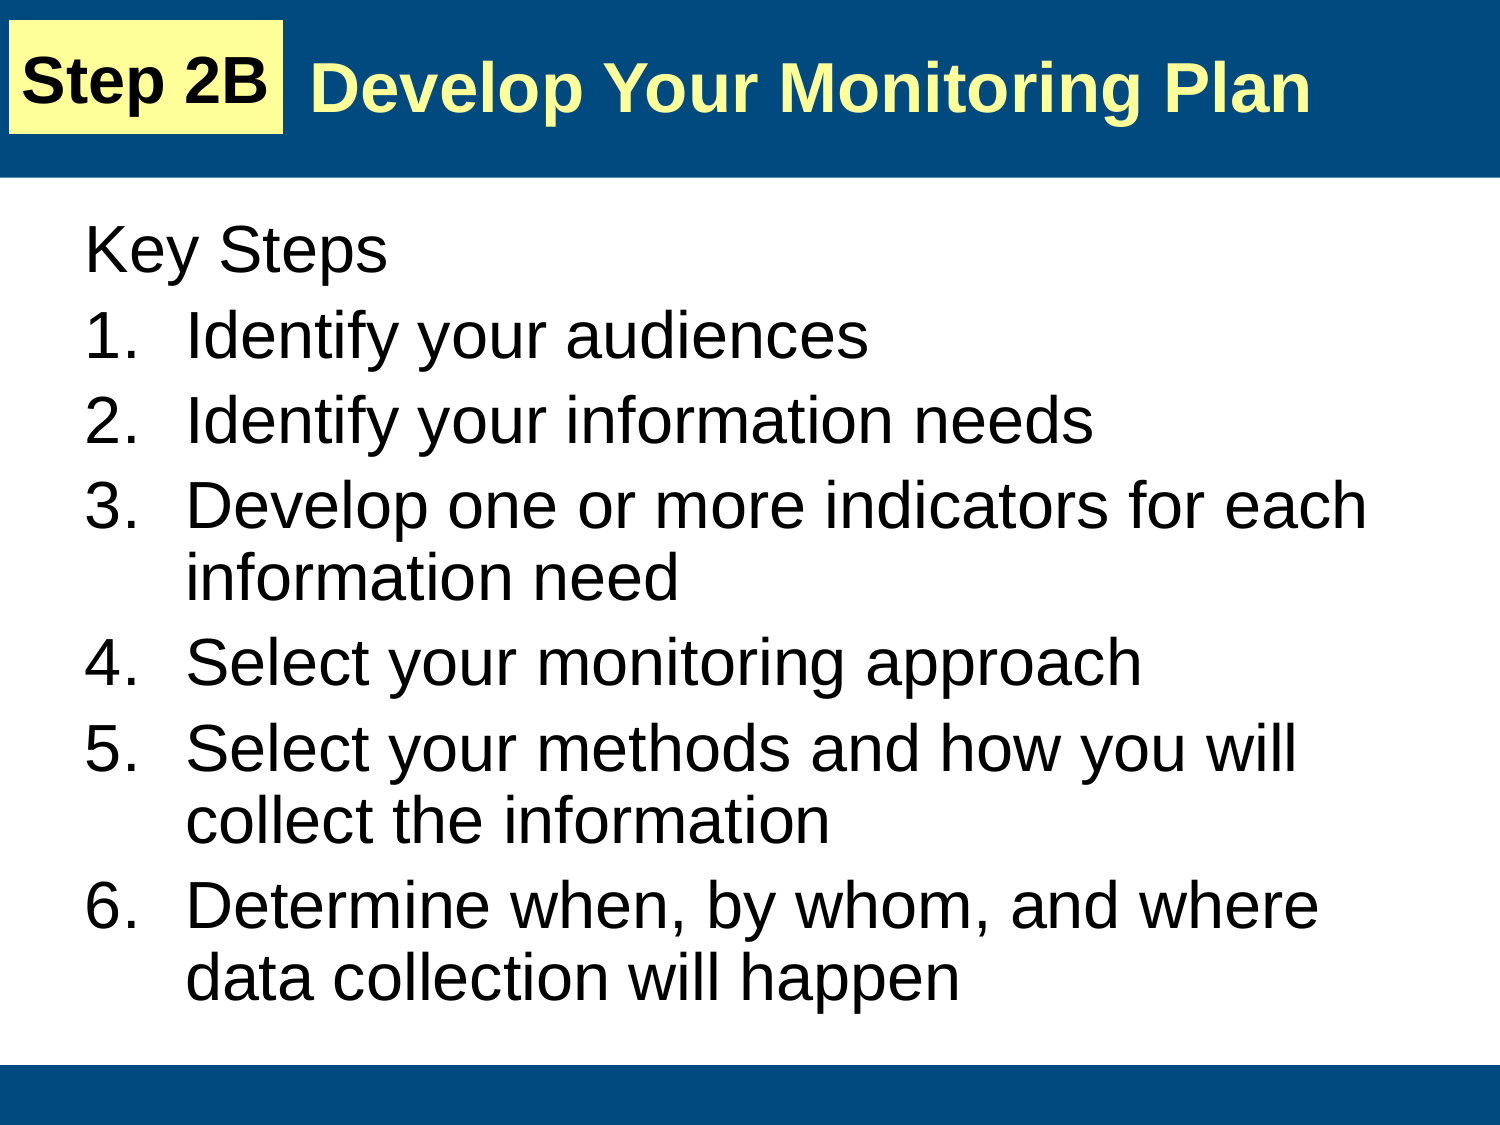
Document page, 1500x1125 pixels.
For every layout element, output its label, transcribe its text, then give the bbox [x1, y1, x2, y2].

title Develop Your Monitoring Plan [294, 0, 1441, 186]
text_box Step 2B [9, 20, 283, 134]
list Key Steps Identify your audiences Identify your information needs Develop one or more indicators for each information need Select your monitoring approach Select your methods and how you will collect the information Determine when, by whom, and where data collection will happen [70, 207, 1430, 1047]
